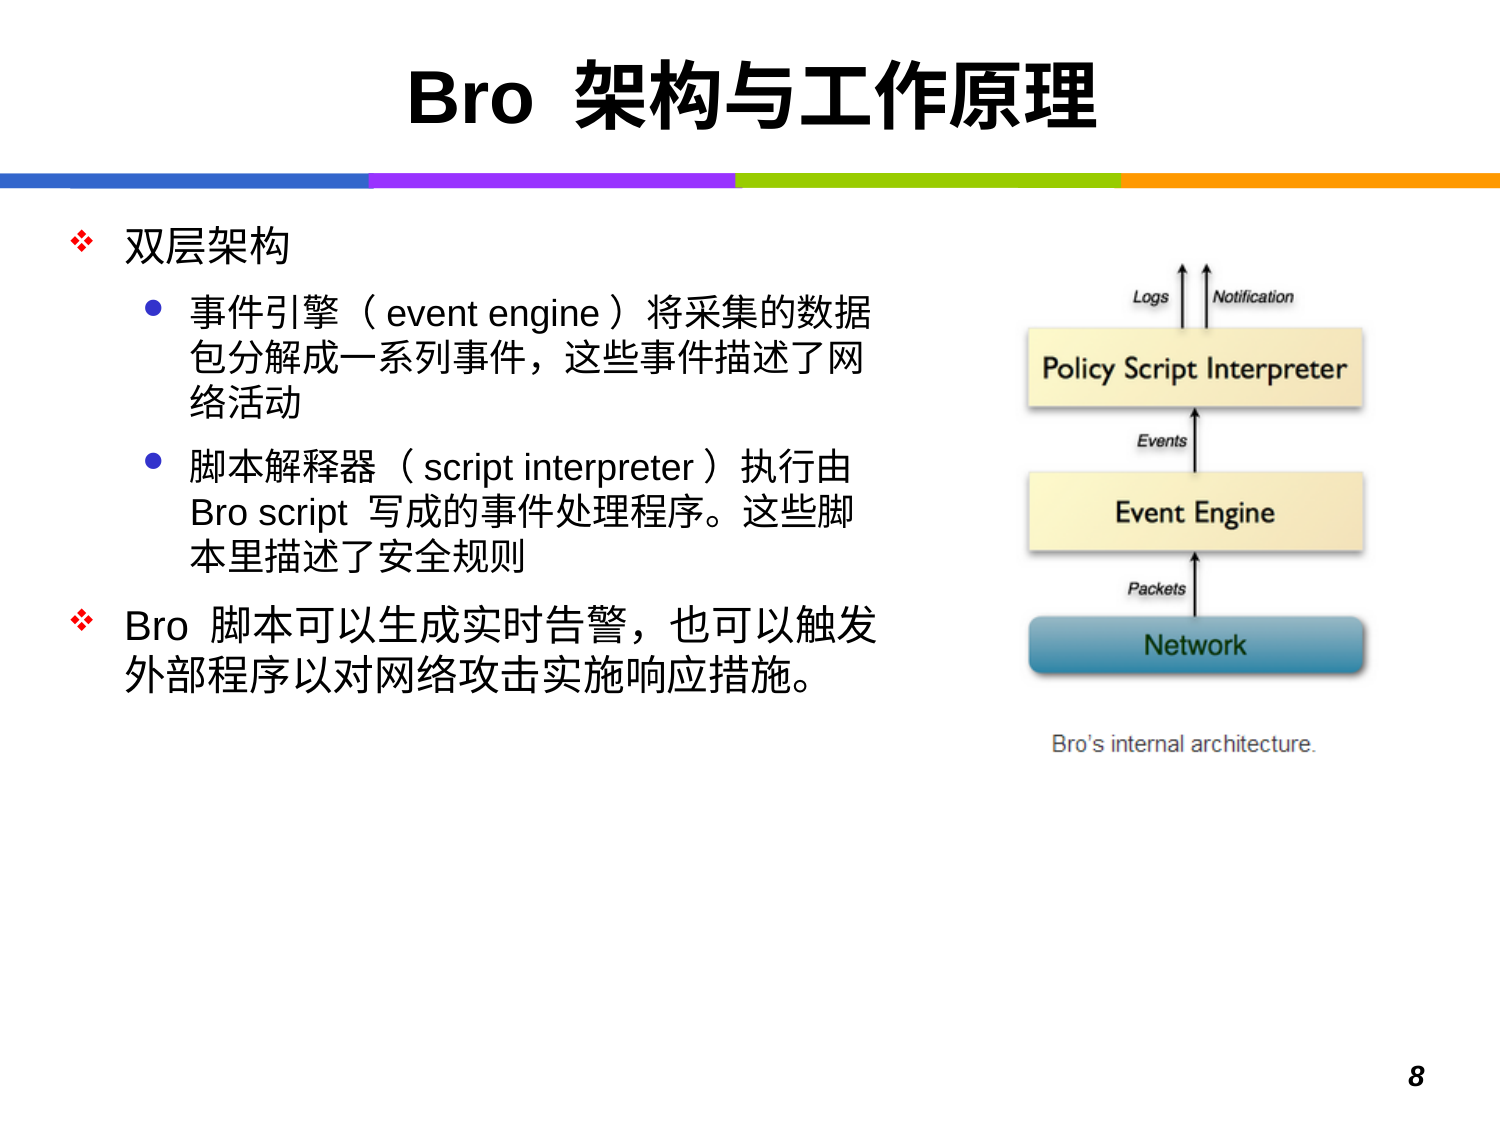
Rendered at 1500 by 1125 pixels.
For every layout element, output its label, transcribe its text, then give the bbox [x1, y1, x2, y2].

slide_number 8 [1126, 1049, 1440, 1113]
picture [993, 237, 1409, 760]
list 双层架构 事件引擎（event engine）将采集的数据包分解成一系列事件，这些事件描述了网络活动 脚本解释器（script interpreter）执行由 Bro script 写成的事件处理程序。这些脚本里描述了安全规则 Bro 脚本可以生成实时告警，也可以触发外部程序以对网络攻击实施响应措施。 [52, 212, 897, 1035]
title Bro 架构与工作原理 [50, 37, 1455, 146]
